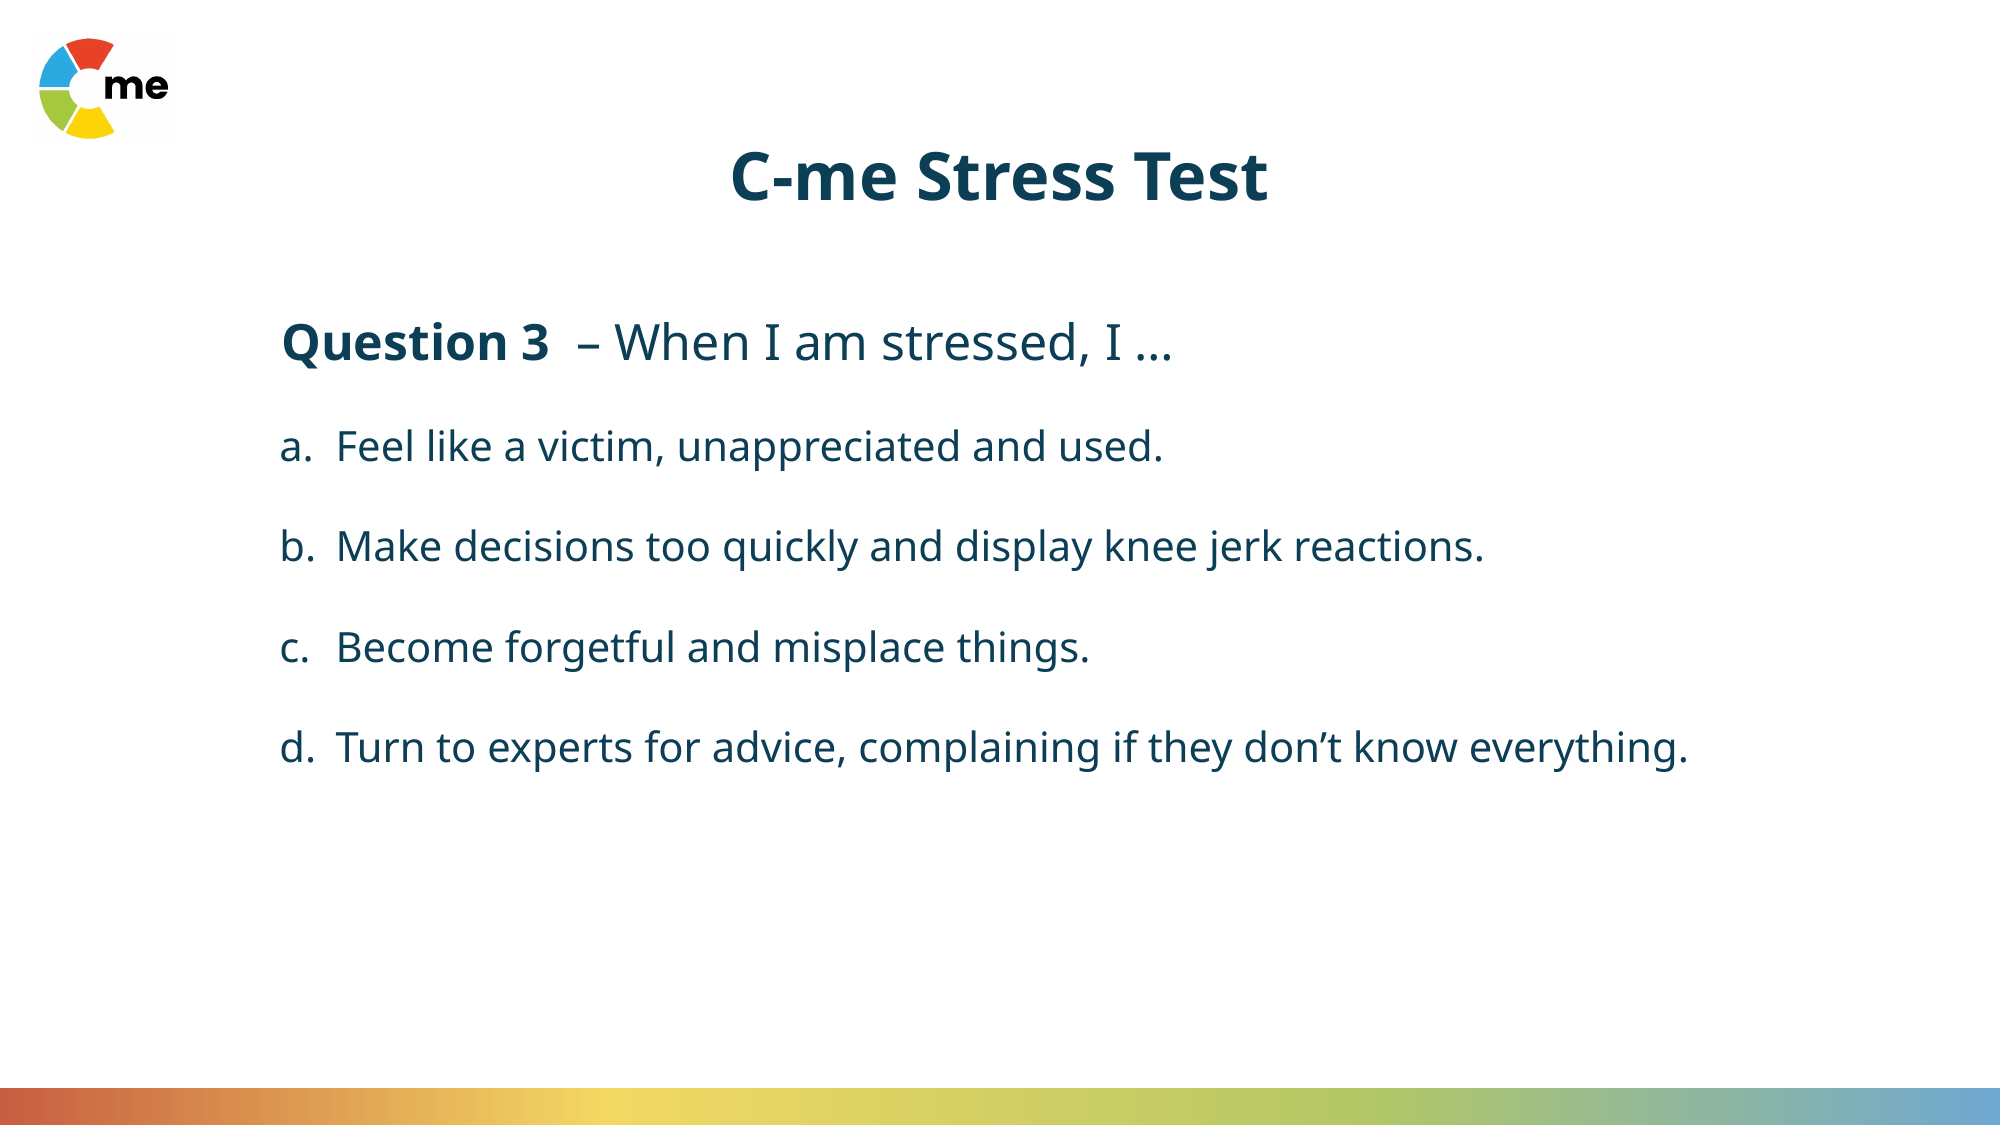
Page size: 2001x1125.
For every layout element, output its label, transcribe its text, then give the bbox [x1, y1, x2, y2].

text_box C-me Stress Test [546, 127, 1454, 220]
picture [34, 33, 173, 144]
picture [0, 1088, 2000, 1125]
text_box Question 3 – When I am stressed, I … Feel like a victim, unappreciated and used. Make decisions too quickly and display knee jerk reactions. Become forgetful and misplace things. Turn to experts for advice, complaining if they don’t know everything. [264, 302, 1838, 778]
